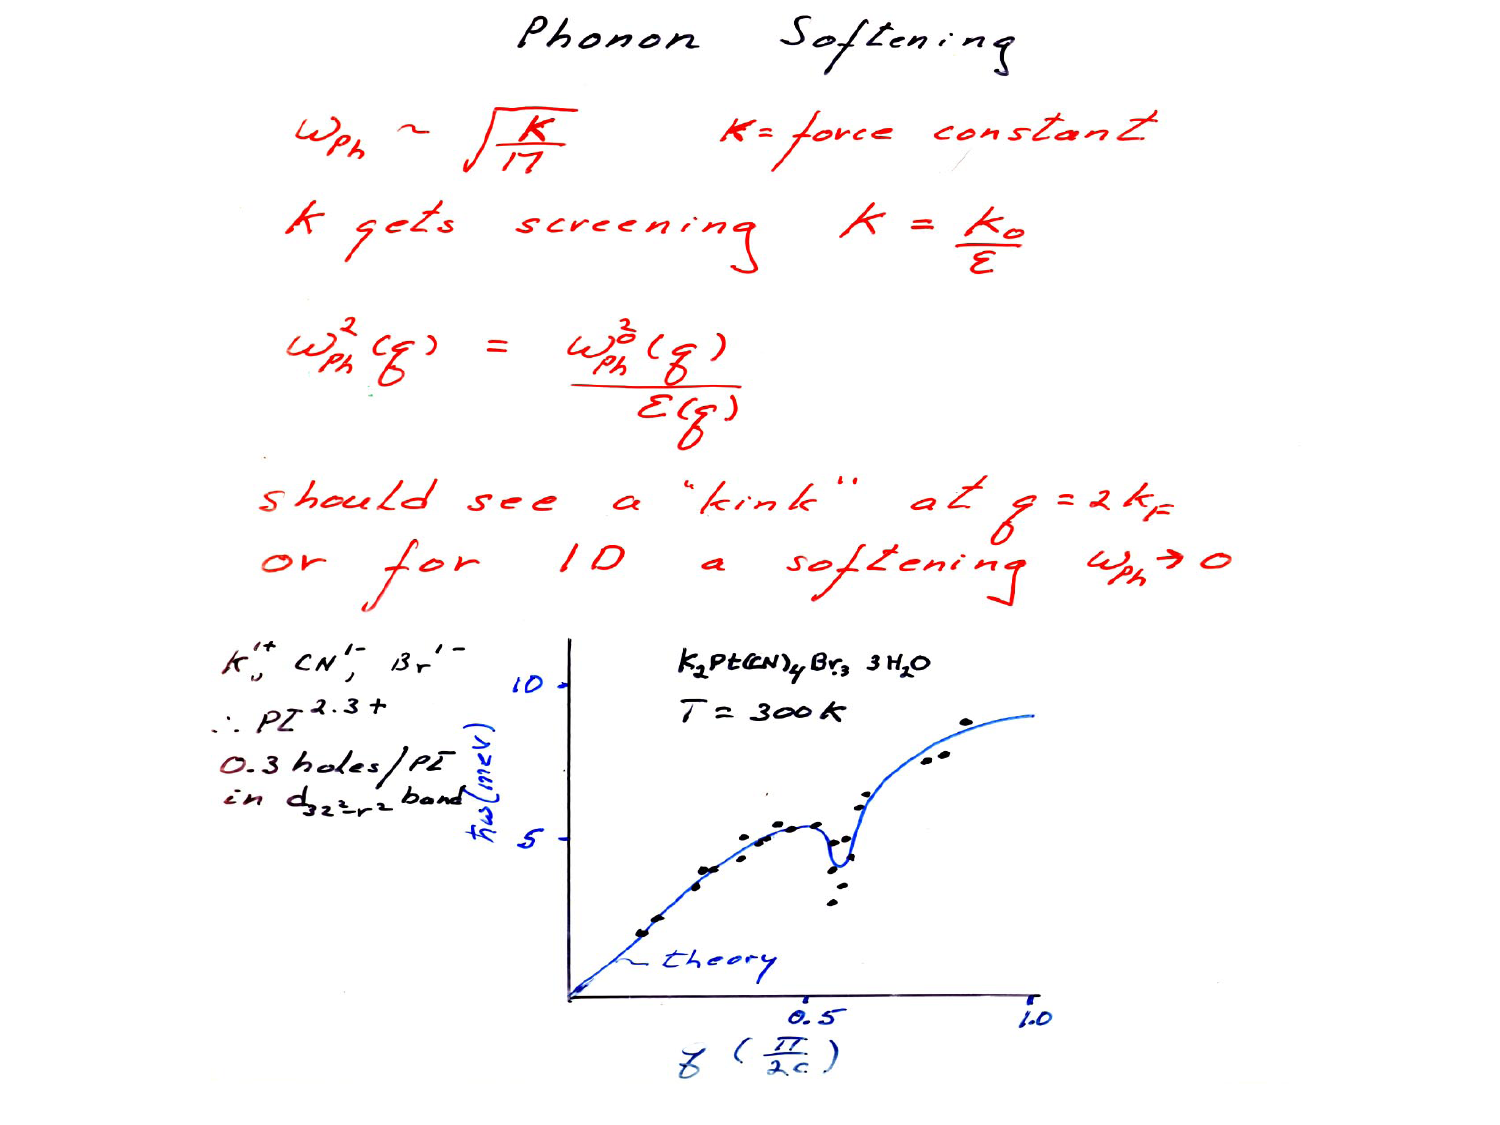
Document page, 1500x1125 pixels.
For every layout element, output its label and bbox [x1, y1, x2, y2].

picture [210, 0, 1348, 1084]
